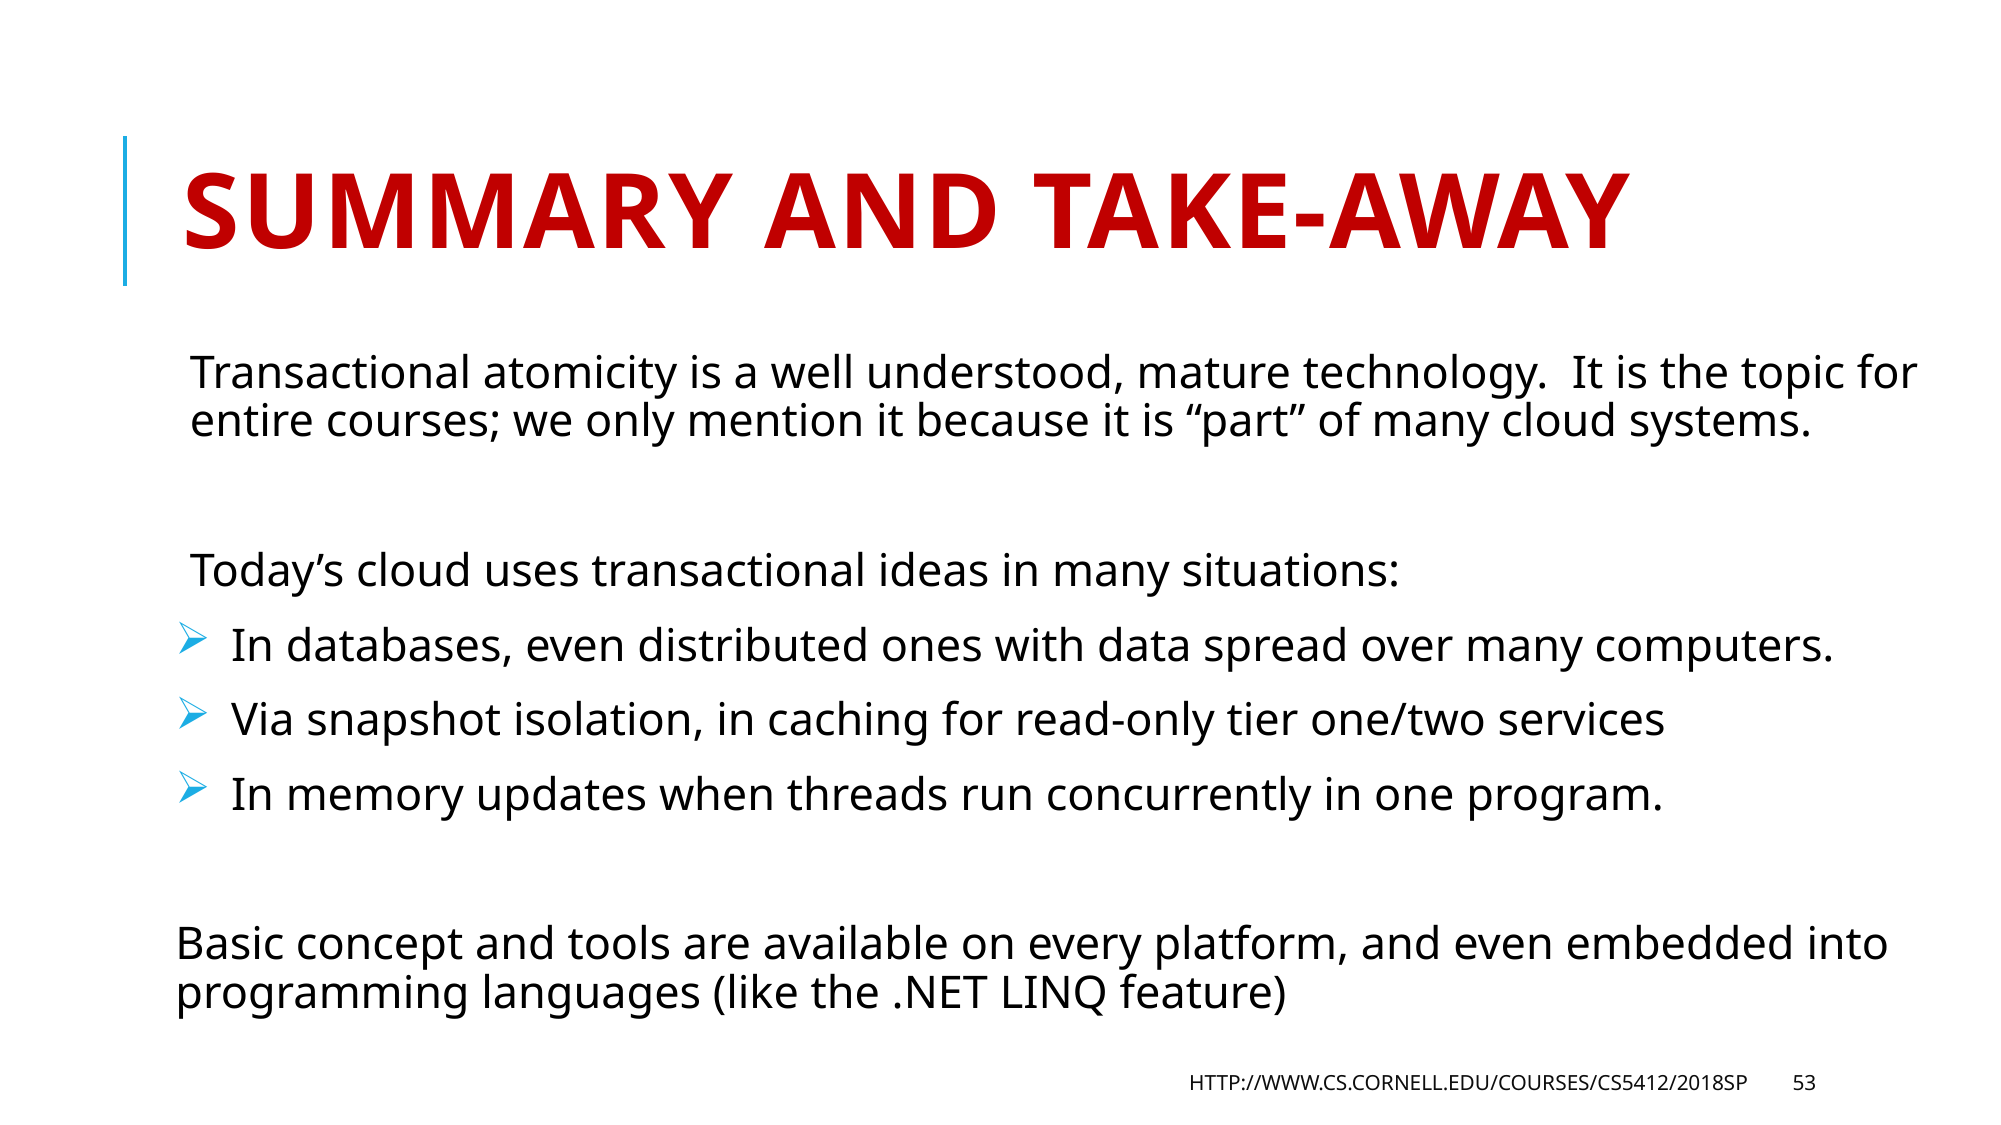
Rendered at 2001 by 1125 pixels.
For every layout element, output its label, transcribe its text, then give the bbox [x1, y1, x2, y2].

title Summary and Take-AWay [168, 96, 1938, 341]
footer http://www.cs.cornell.edu/courses/cs5412/2018sp [794, 1061, 1763, 1107]
slide_number 53 [1777, 1061, 1938, 1107]
list Transactional atomicity is a well understood, mature technology. It is the topic for entire courses; we only mention it because it is “part” of many cloud systems. Today’s cloud uses transactional ideas in many situations: In databases, even distributed ones with data spread over many computers. Via snapshot isolation, in caching for read-only tier one/two services In memory updates when threads run concurrently in one program. Basic concept and tools are available on every platform, and even embedded into programming languages (like the .NET LINQ feature) [168, 341, 1938, 1035]
